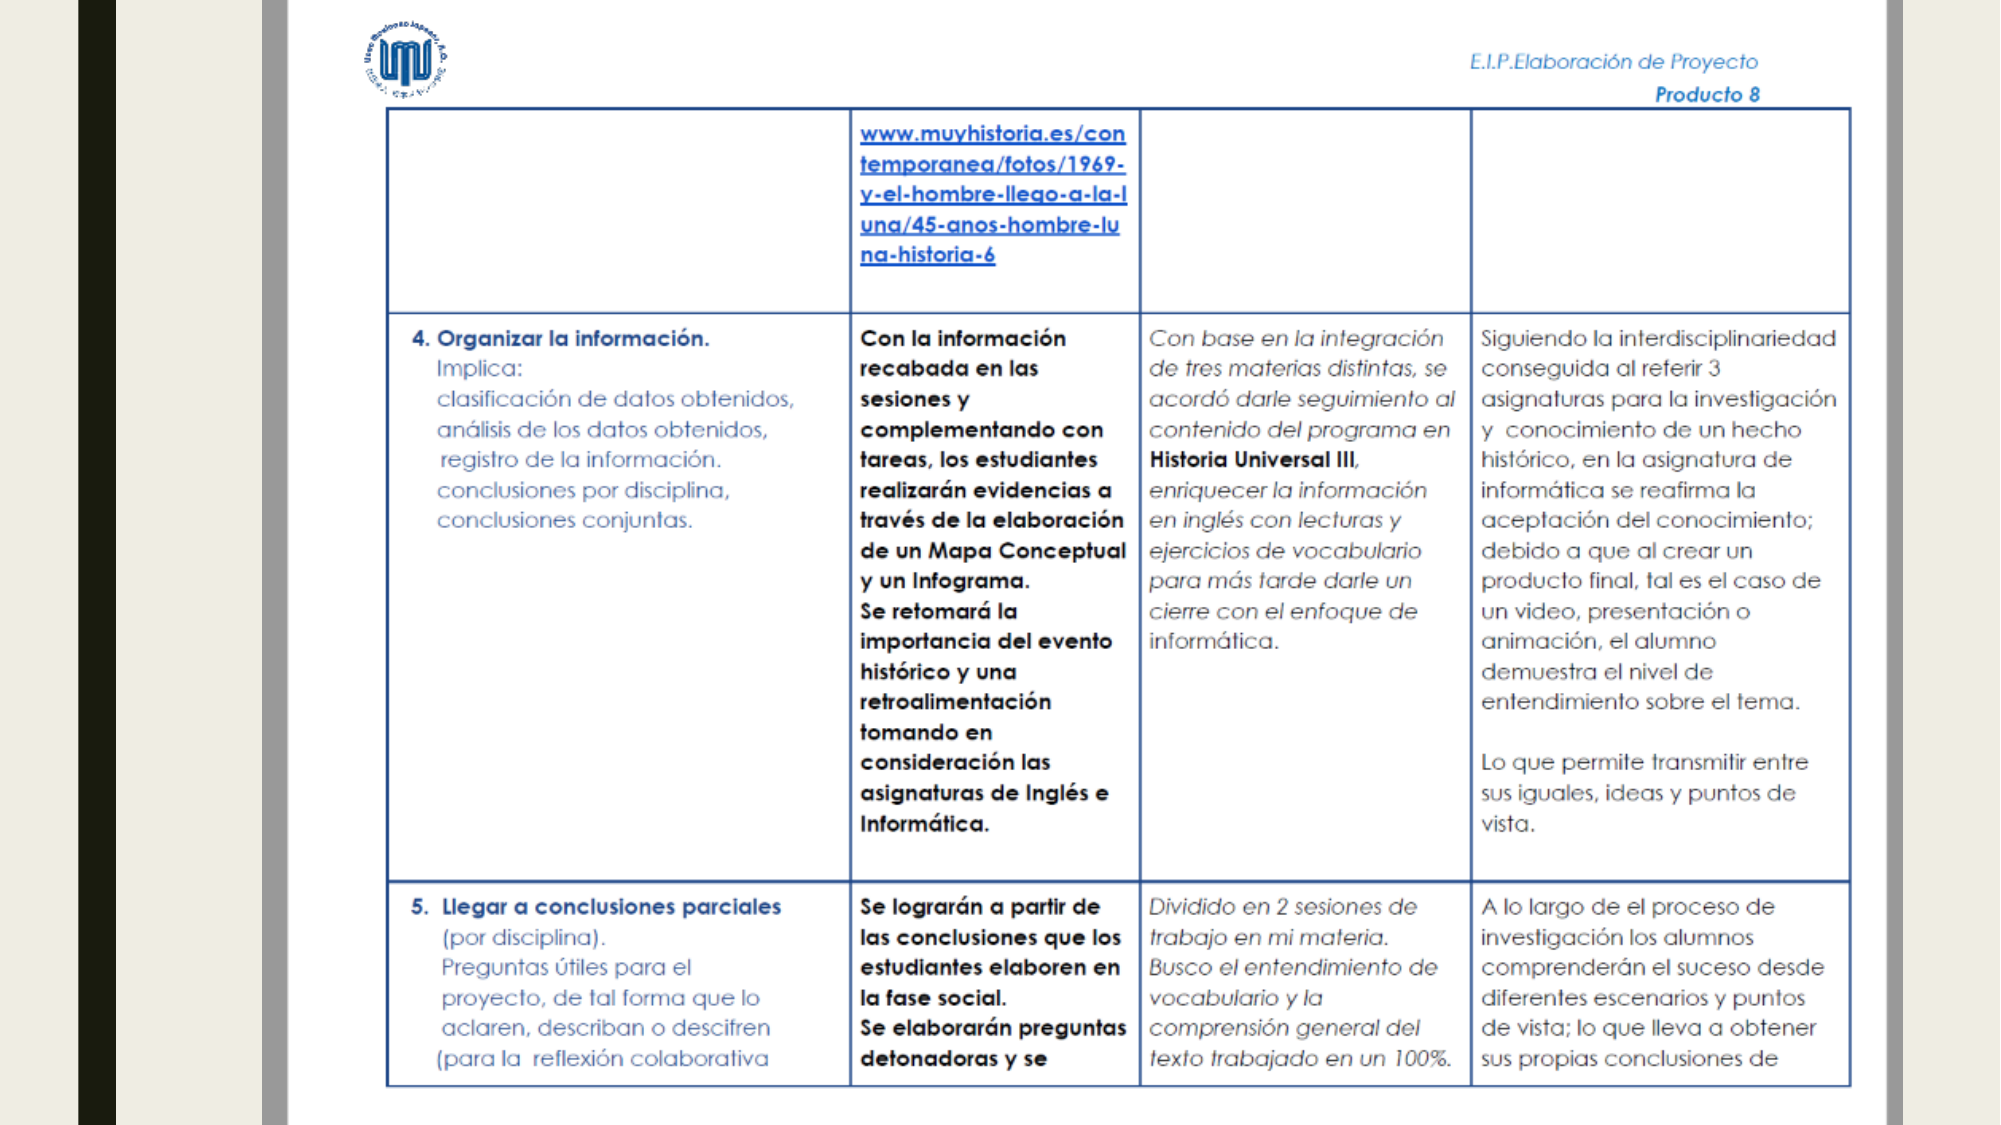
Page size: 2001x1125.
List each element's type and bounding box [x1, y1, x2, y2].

picture [261, 0, 1903, 1125]
